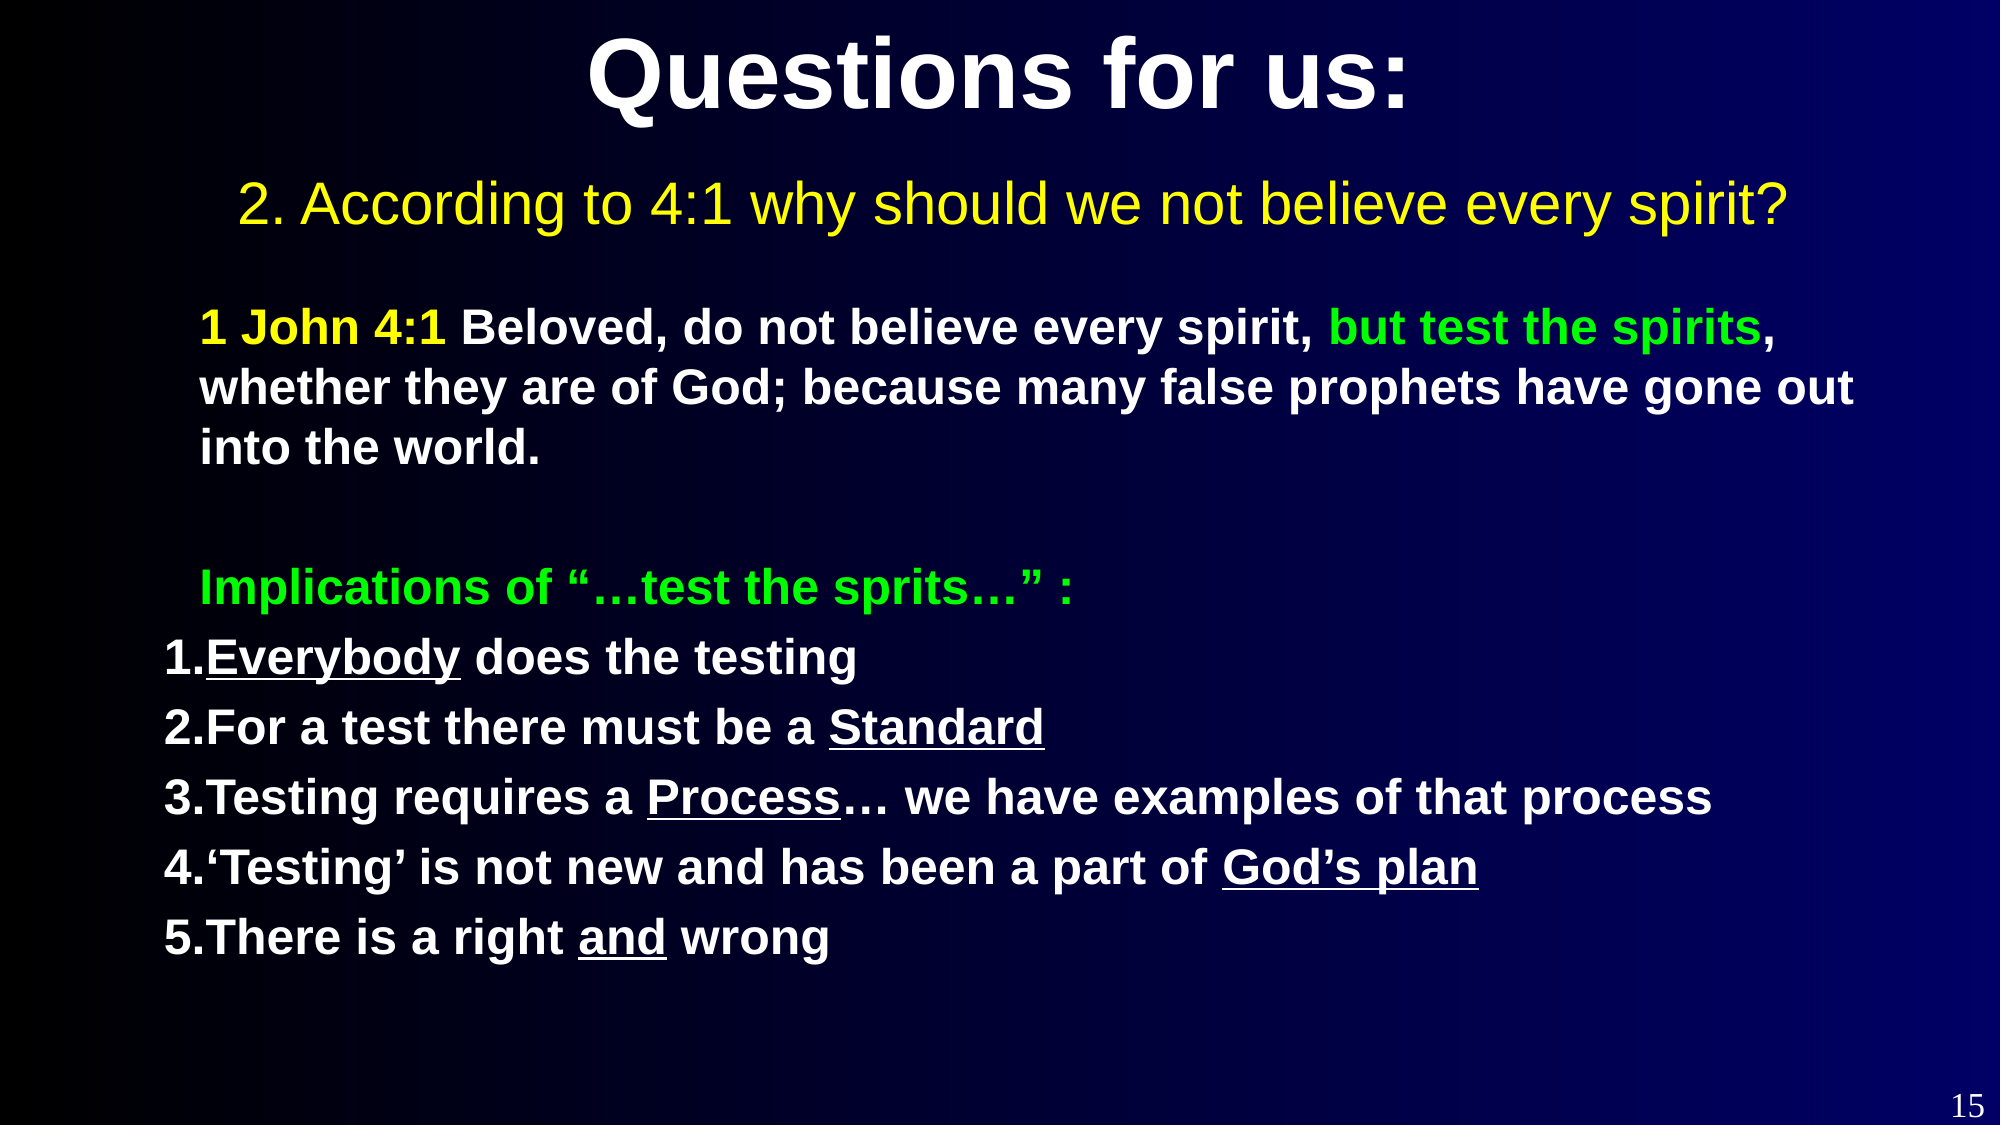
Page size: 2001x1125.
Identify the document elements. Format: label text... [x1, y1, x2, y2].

title Questions for us: [150, 12, 1850, 125]
text_box 1 John 4:1 Beloved, do not believe every spirit, but test the spirits, whether they are of God; because many false prophets have gone out into the world. Implications of “…test the sprits…” : Everybody does the testing For a test there must be a Standard Testing requires a Process… we have examples of that process ‘Testing’ is not new and has been a part of God’s plan There is a right and wrong [4, 217, 1895, 893]
list 2. According to 4:1 why should we not believe every spirit? [222, 157, 1828, 217]
slide_number 15 [1916, 1074, 2000, 1125]
